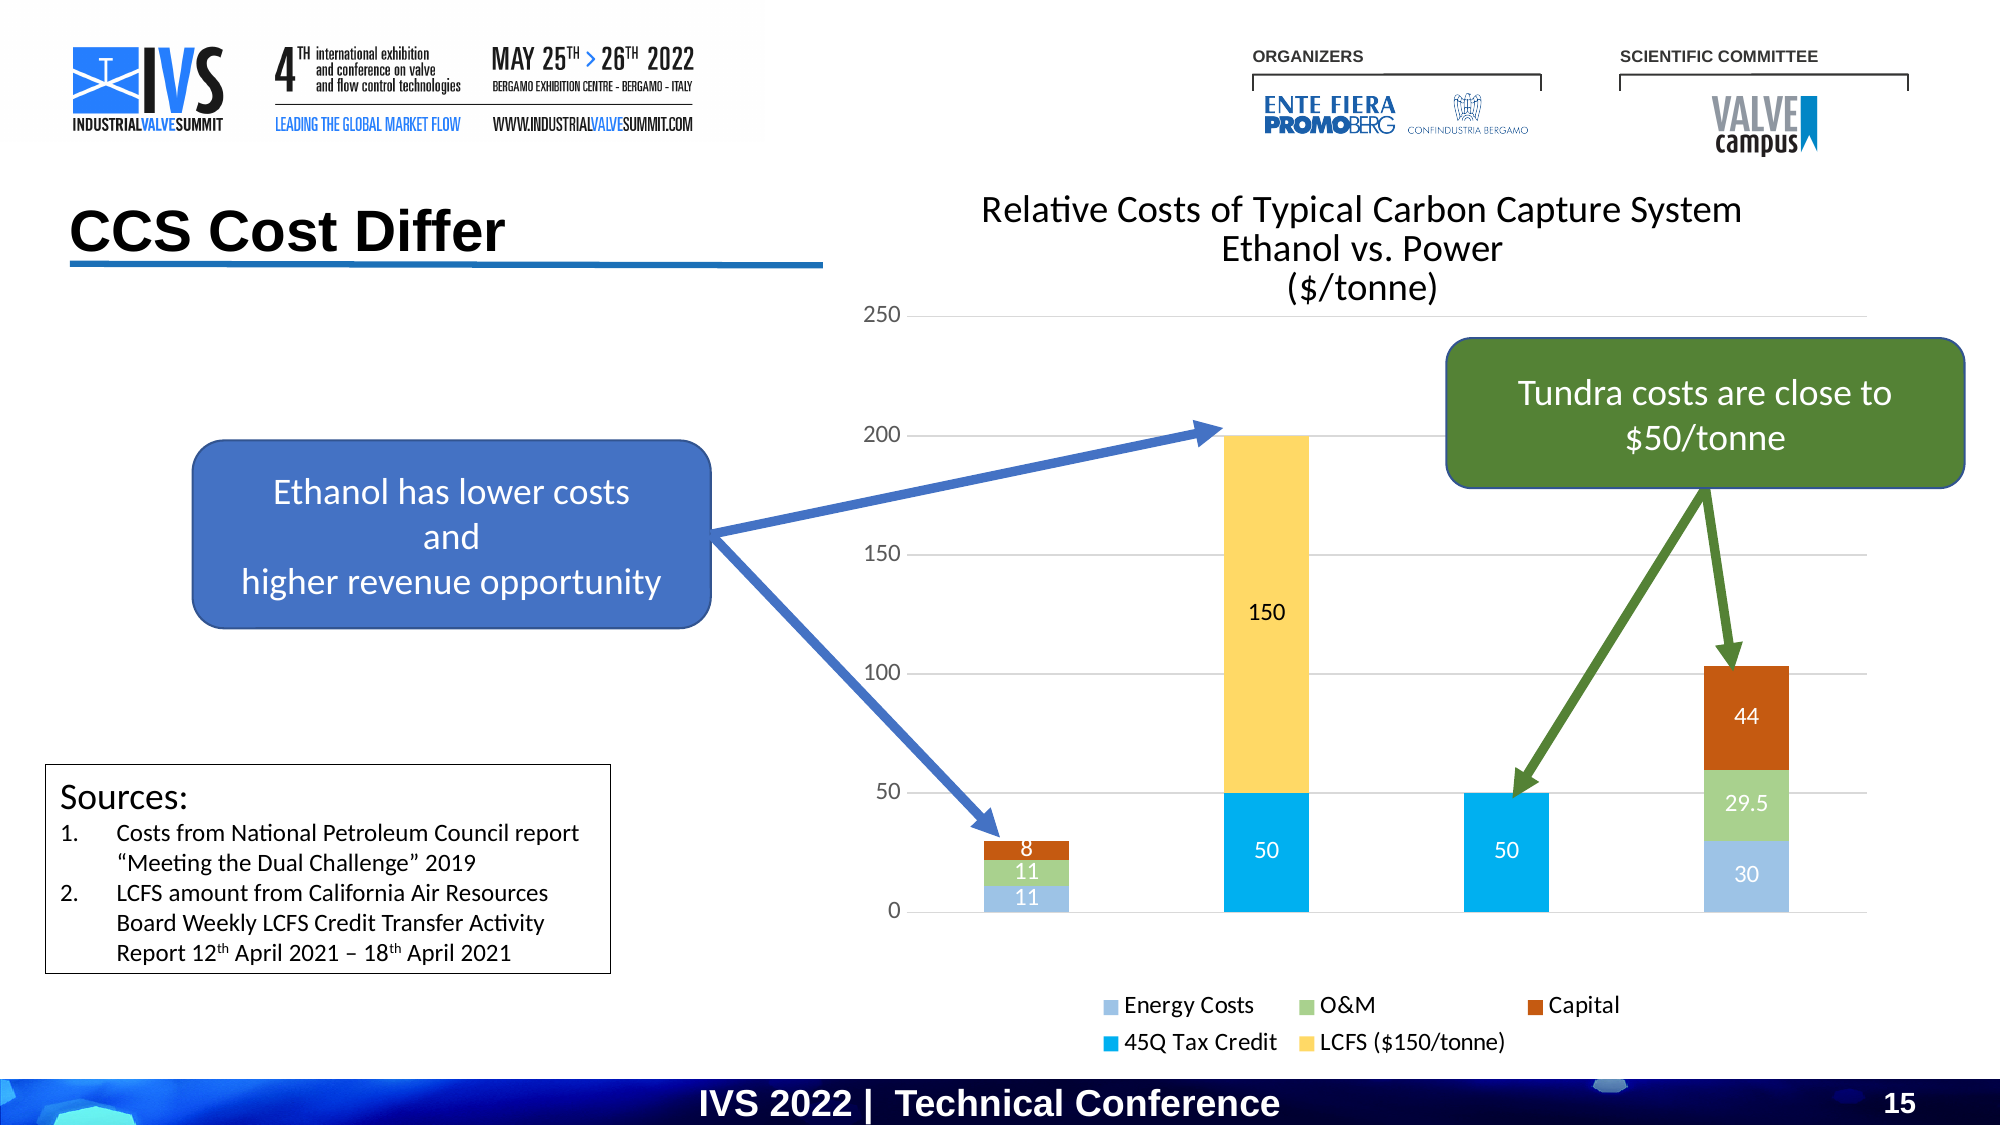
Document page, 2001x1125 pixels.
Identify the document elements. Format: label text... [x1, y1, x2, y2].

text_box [1706, 488, 1734, 672]
chart [837, 154, 1888, 1081]
picture [1408, 93, 1528, 134]
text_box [710, 535, 1000, 838]
text_box Ethanol has lower costs and higher revenue opportunity [191, 439, 710, 630]
picture [1265, 96, 1396, 134]
picture [0, 0, 765, 142]
picture [0, 1079, 2000, 1125]
text_box Sources: Costs from National Petroleum Council report “Meeting the Dual Challenge” 2019 LCFS amount from California Air Resources Board Weekly LCFS Credit Transfer Activity Report 12th April 2021 – 18th April 2021 [45, 764, 611, 974]
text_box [1512, 488, 1706, 799]
picture [1705, 67, 1824, 154]
text_box CCS Cost Differ [55, 193, 684, 299]
text_box Tundra costs are close to $50/tonne [1888, 337, 1966, 490]
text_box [710, 427, 1224, 535]
